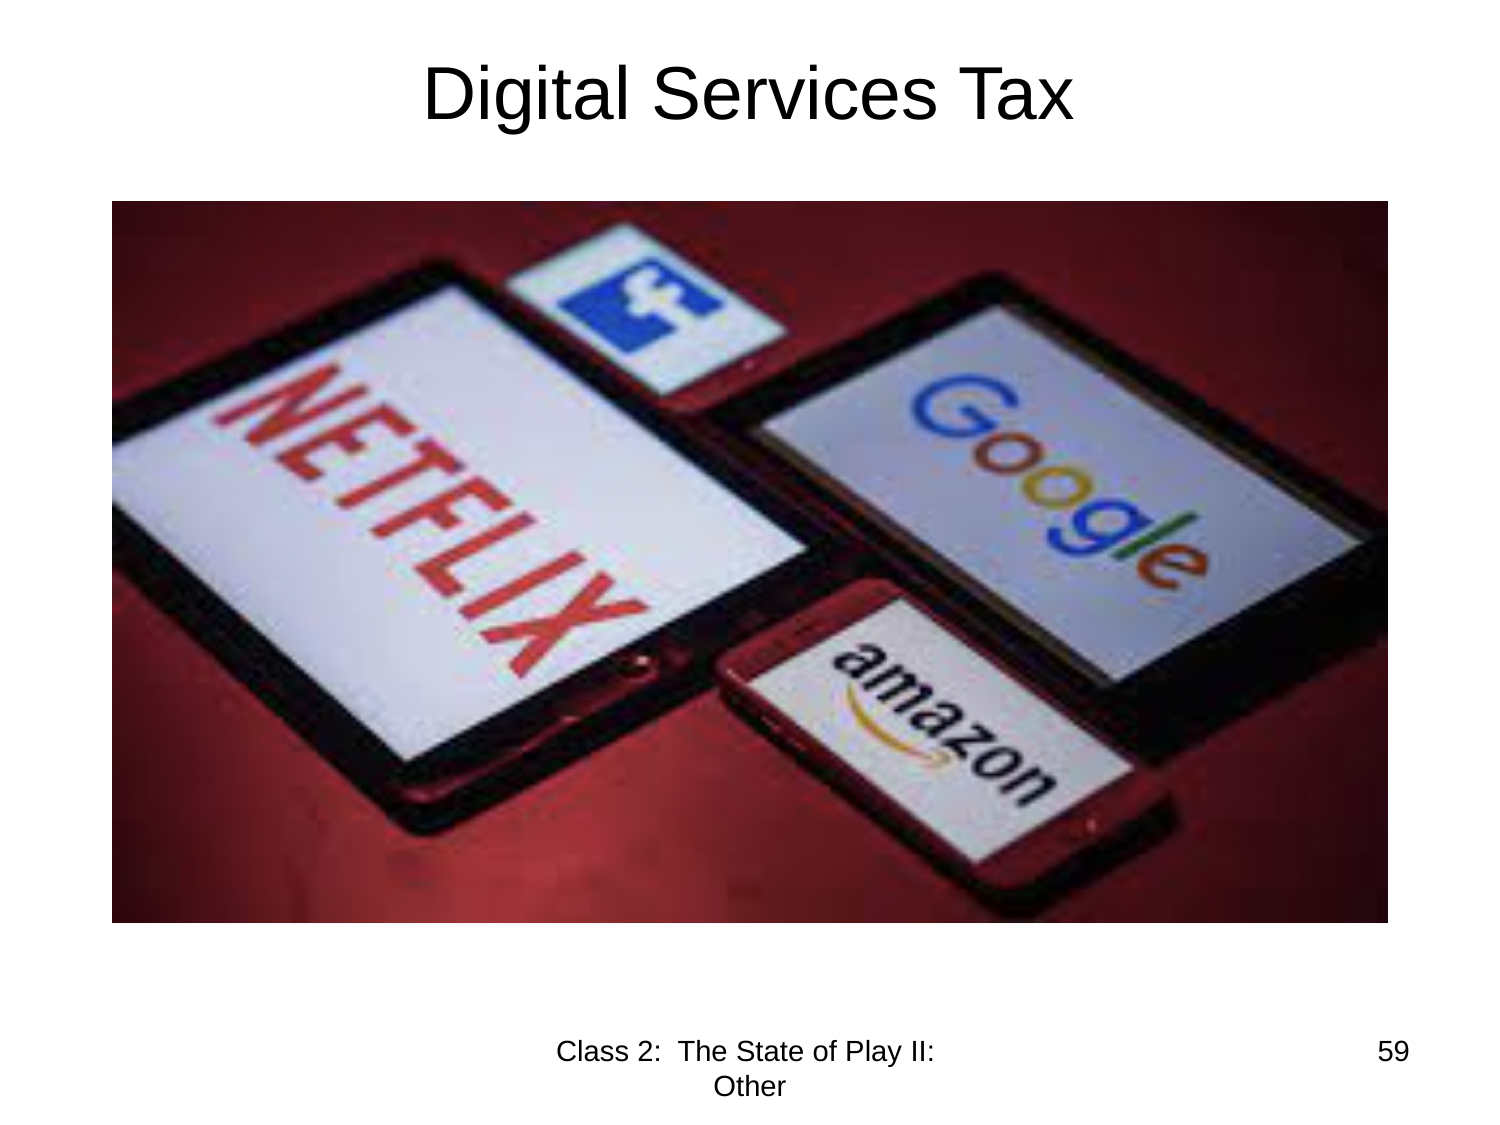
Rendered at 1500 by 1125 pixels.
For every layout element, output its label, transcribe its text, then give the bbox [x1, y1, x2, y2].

slide_number 59 [1074, 1024, 1426, 1103]
text_box Digital Services Tax [205, 37, 1293, 143]
picture [112, 200, 1388, 925]
footer Class 2: The State of Play II: Other [512, 1024, 988, 1103]
